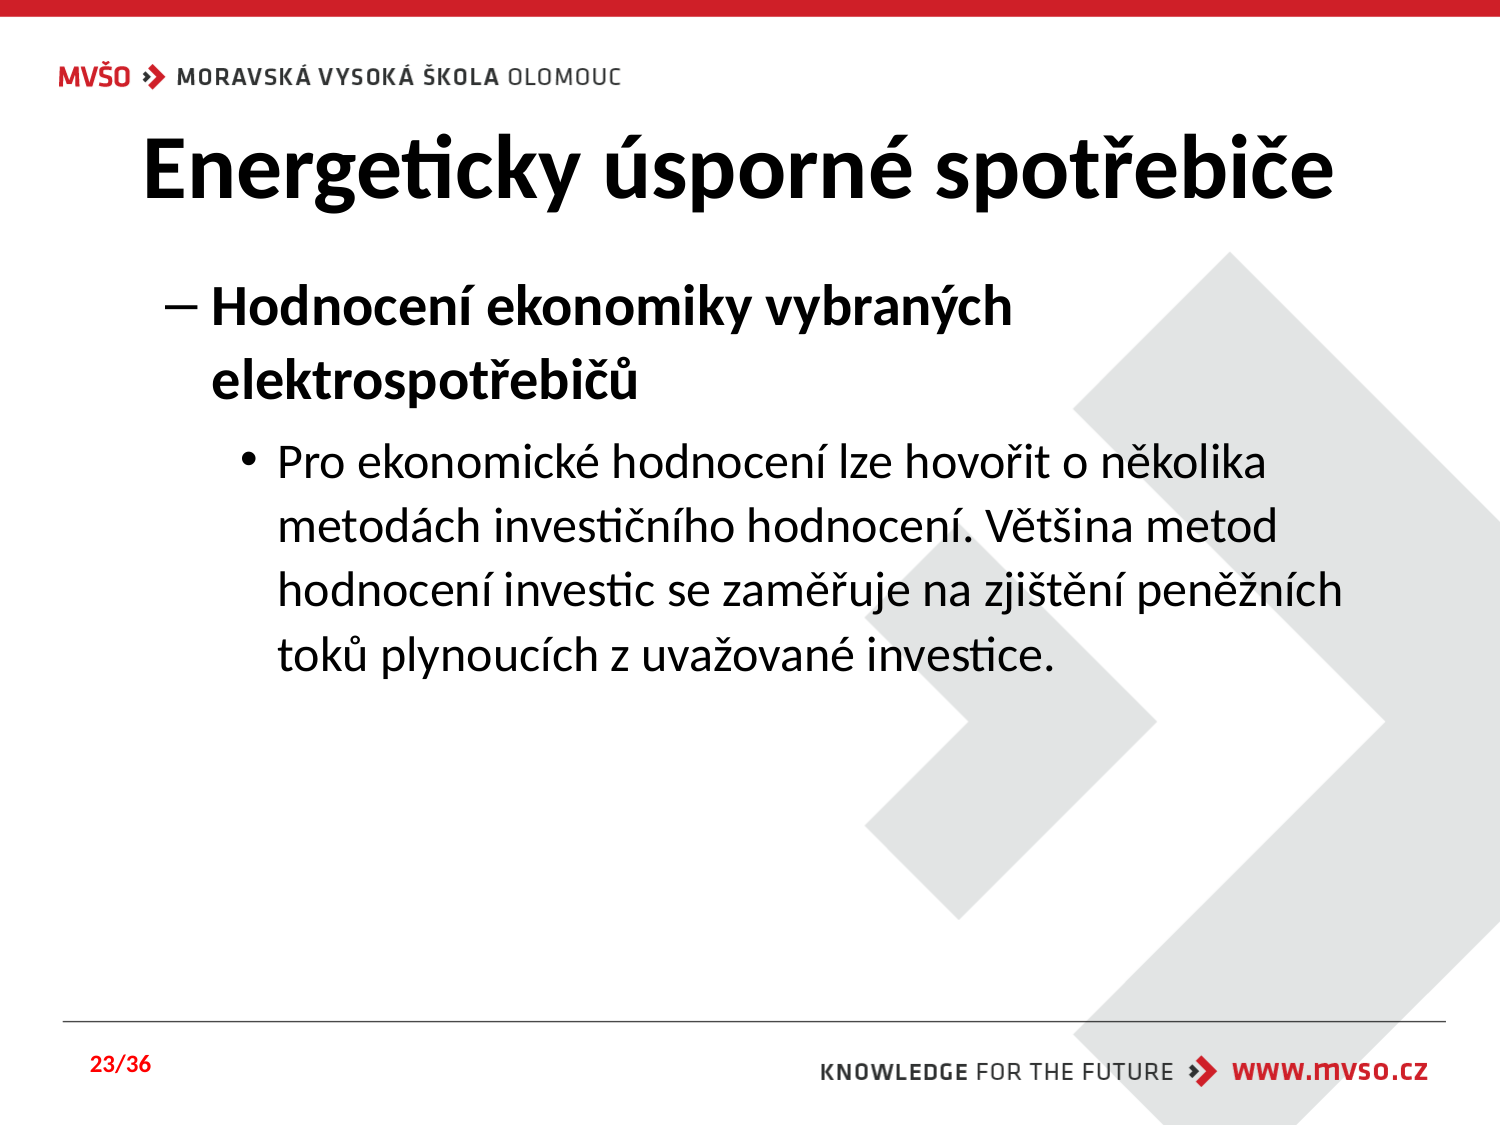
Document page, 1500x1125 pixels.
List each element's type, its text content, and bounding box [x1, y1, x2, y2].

text_box 23/36 [74, 1040, 213, 1085]
title Energeticky úsporné spotřebiče [75, 90, 1425, 233]
list Hodnocení ekonomiky vybraných elektrospotřebičů Pro ekonomické hodnocení lze hovořit o několika metodách investičního hodnocení. Většina metod hodnocení investic se zaměřuje na zjištění peněžních toků plynoucích z uvažované investice. [75, 254, 1425, 1035]
picture [0, 0, 1500, 1125]
